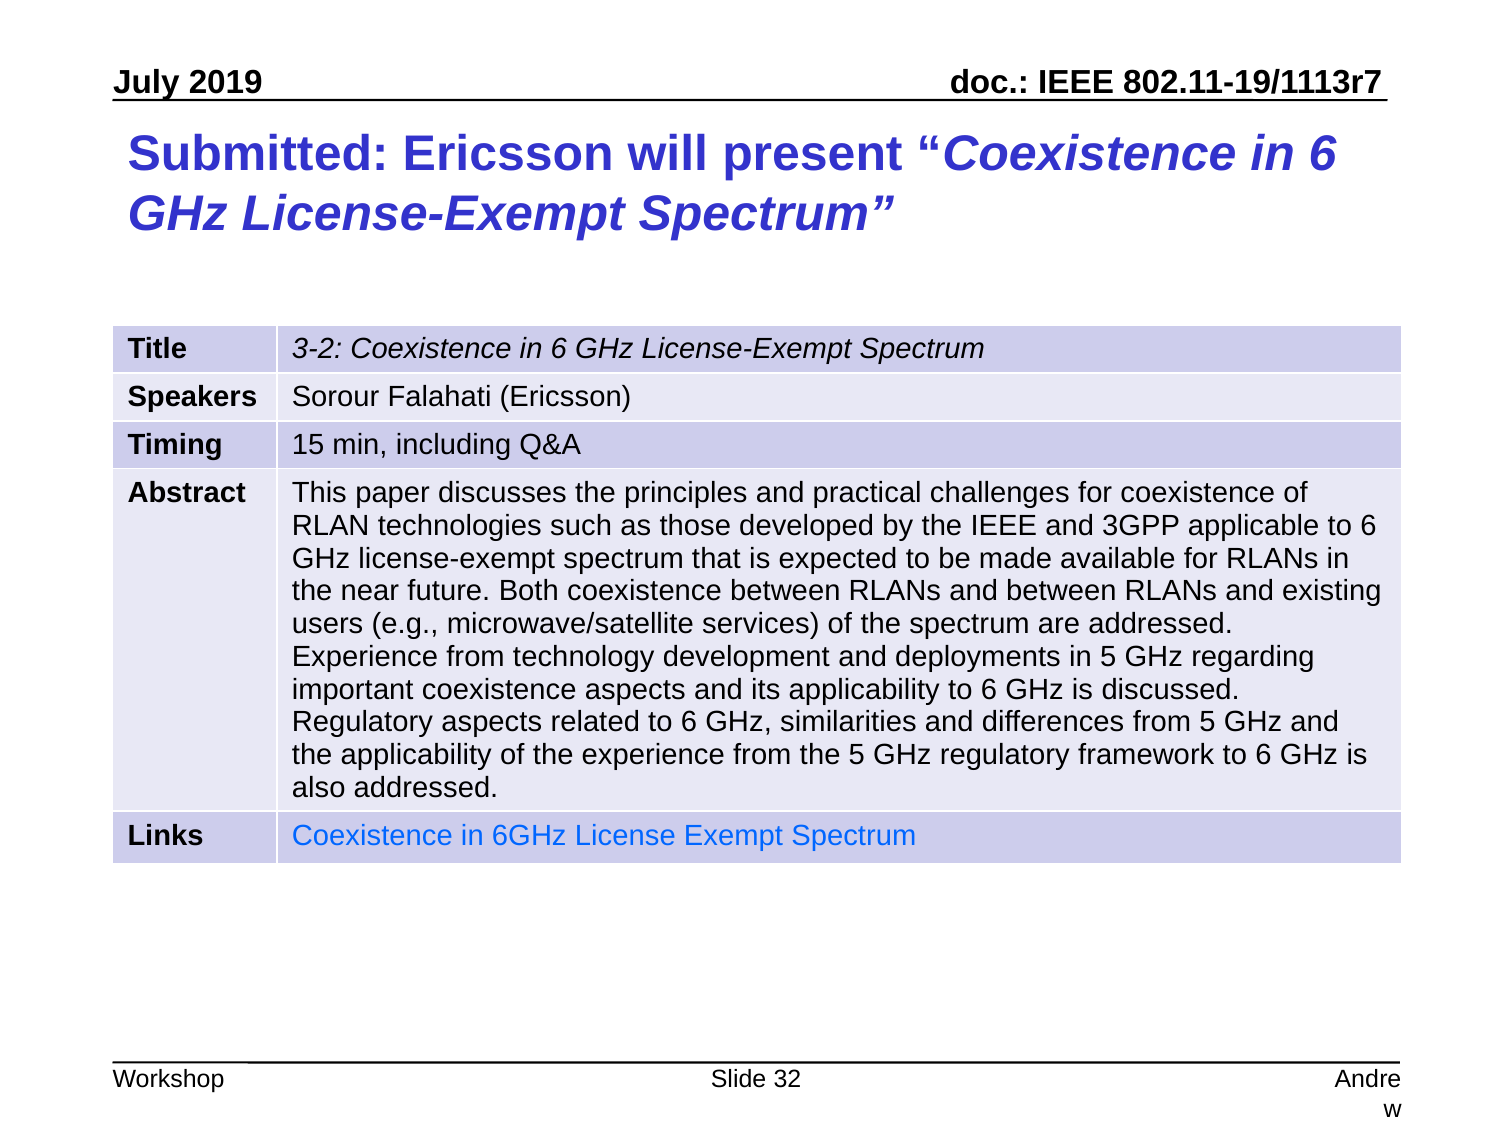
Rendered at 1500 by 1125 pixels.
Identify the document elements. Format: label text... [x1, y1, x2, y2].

table_header 3-2: Coexistence in 6 GHz License-Exempt Spectrum [278, 326, 1401, 372]
table_cell Sorour Falahati (Ericsson) [278, 374, 1401, 420]
table_cell Abstract [113, 469, 276, 810]
title Submitted: Ericsson will present “Coexistence in 6 GHz License-Exempt Spectrum” [112, 112, 1388, 288]
table_cell Coexistence in 6GHz License Exempt Spectrum [278, 812, 1401, 863]
table_cell 15 min, including Q&A [278, 422, 1401, 468]
table_cell Timing [113, 422, 276, 468]
footer Andrew Myles, Cisco [1320, 1061, 1402, 1093]
table_cell Links [113, 812, 276, 863]
table_header Title [113, 326, 276, 372]
slide_number Slide 32 [709, 1061, 803, 1093]
table_cell This paper discusses the principles and practical challenges for coexistence of RLAN technologies such as those developed by the IEEE and 3GPP applicable to 6 GHz license-exempt spectrum that is expected to be made available for RLANs in the near future. Both coexistence between RLANs and between RLANs and existing users (e.g., microwave/satellite services) of the spectrum are addressed. Experience from technology development and deployments in 5 GHz regarding important coexistence aspects and its applicability to 6 GHz is discussed. Regulatory aspects related to 6 GHz, similarities and differences from 5 GHz and the applicability of the experience from the 5 GHz regulatory framework to 6 GHz is also addressed. [278, 469, 1401, 810]
table_cell Speakers [113, 374, 276, 420]
